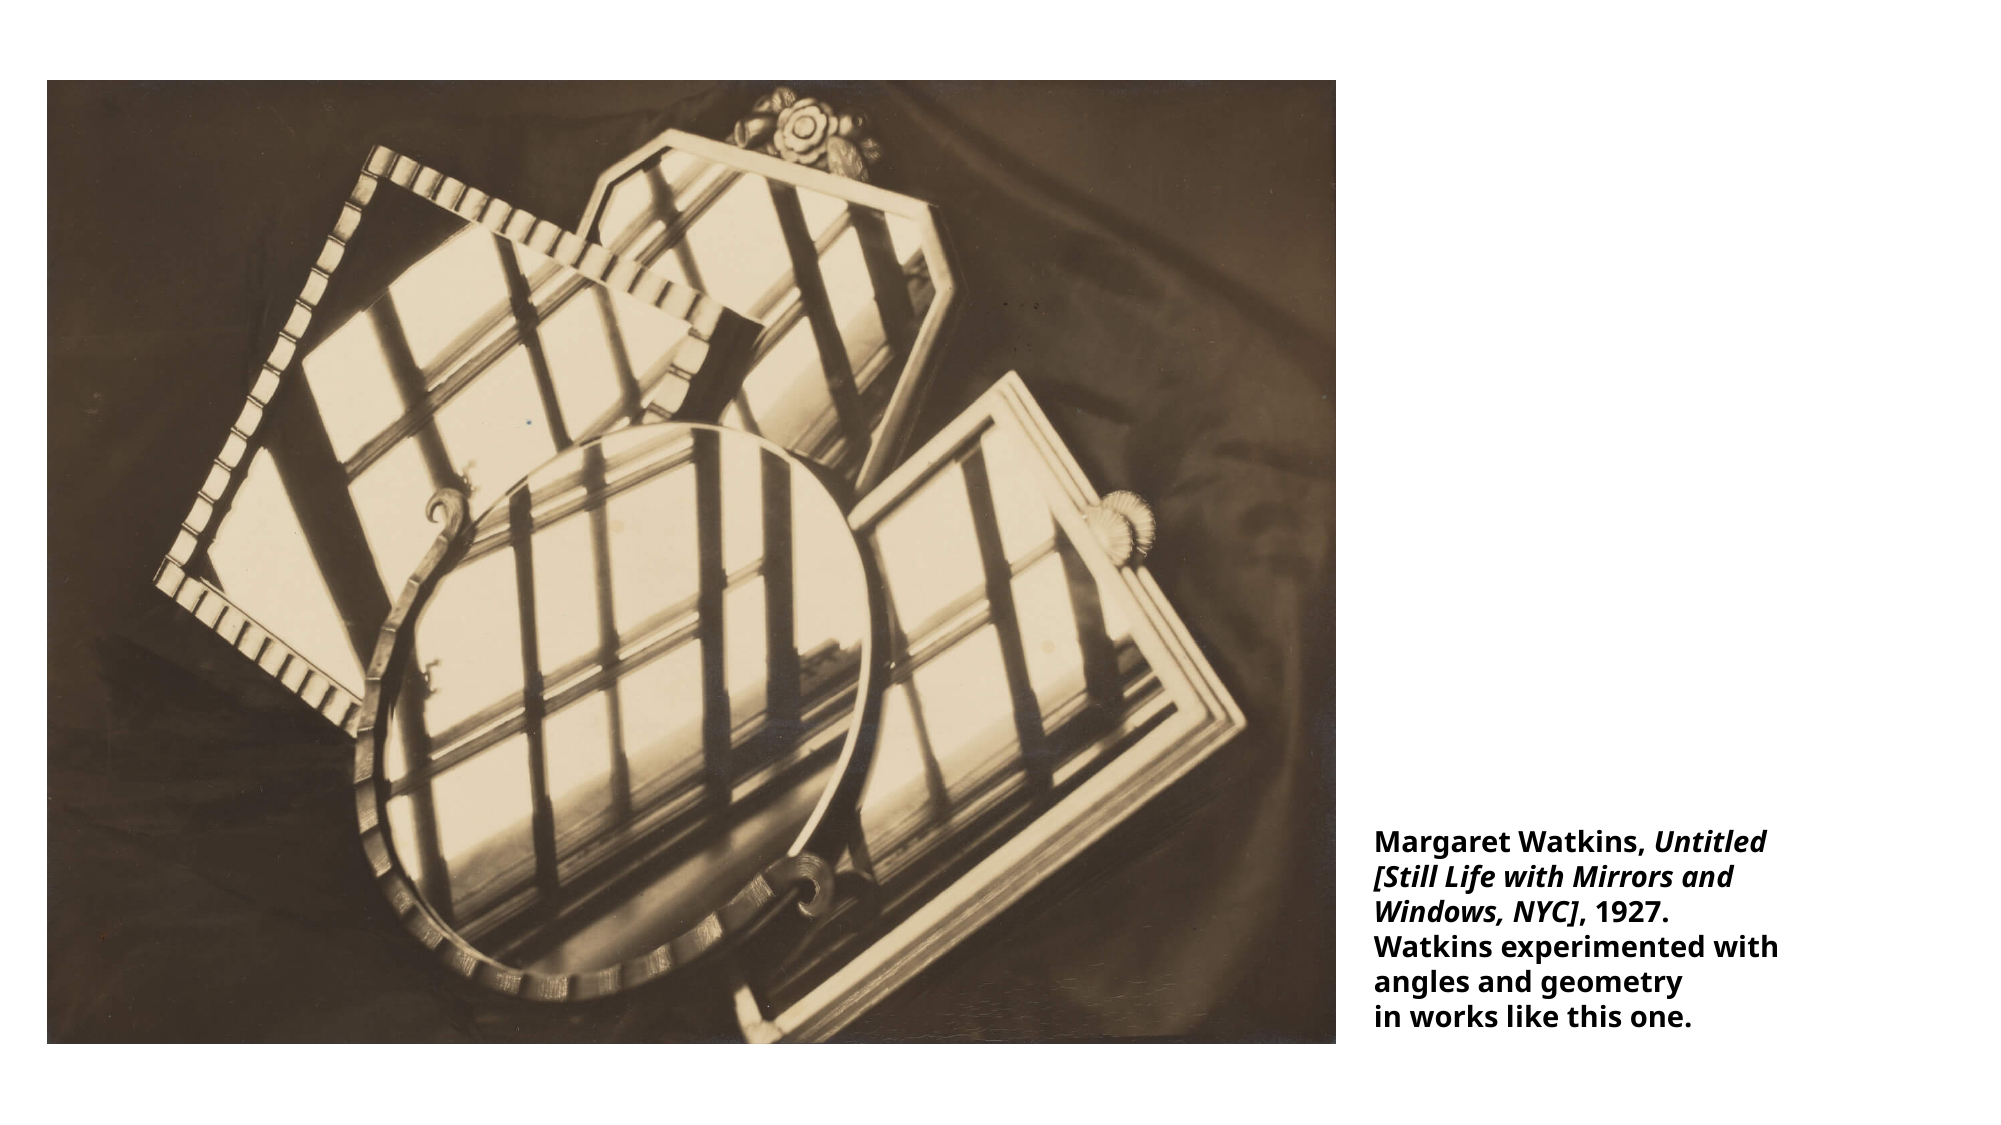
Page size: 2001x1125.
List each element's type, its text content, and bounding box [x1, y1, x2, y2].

picture [46, 79, 1336, 1044]
text_box Margaret Watkins, Untitled [Still Life with Mirrors and Windows, NYC], 1927. Watkins experimented with angles and geometry in works like this one. ​ [1358, 816, 1804, 1041]
